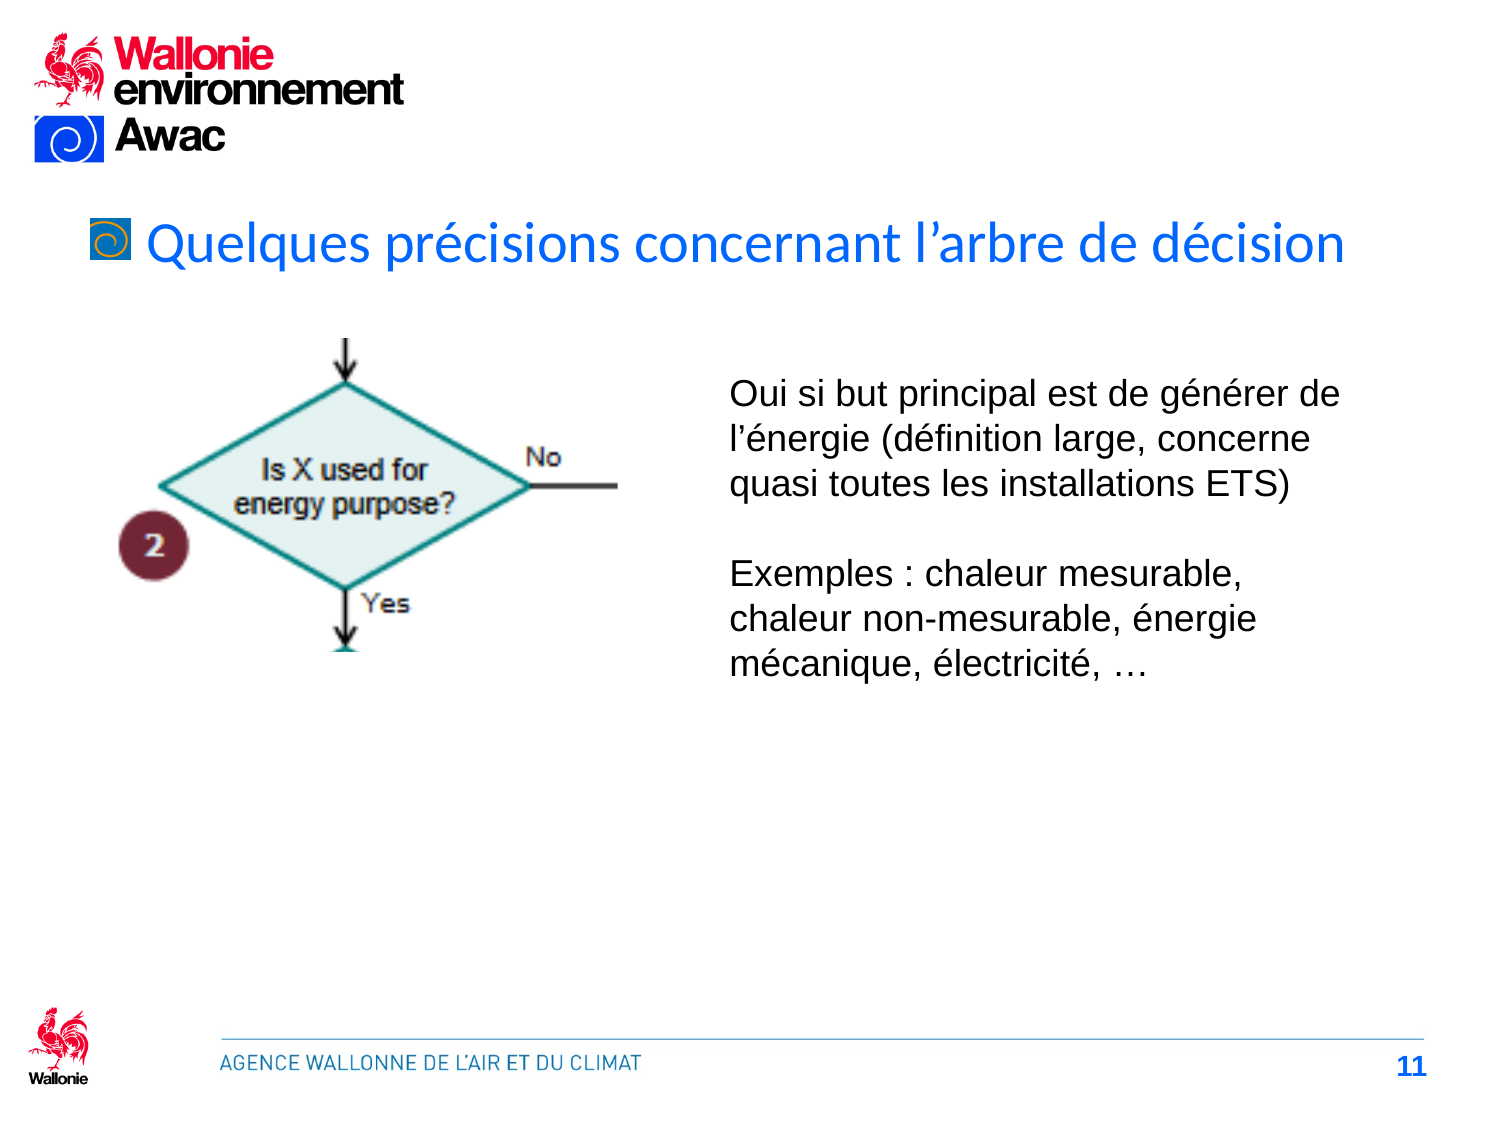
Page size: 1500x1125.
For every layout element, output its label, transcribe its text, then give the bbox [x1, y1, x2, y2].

slide_number 11 [1092, 1039, 1443, 1119]
picture [0, 0, 438, 197]
text_box Oui si but principal est de générer de l’énergie (définition large, concerne quasi toutes les installations ETS) Exemples : chaleur mesurable, chaleur non-mesurable, énergie mécanique, électricité, … [714, 361, 1388, 692]
picture [90, 218, 131, 260]
picture [0, 971, 119, 1125]
picture [88, 337, 618, 652]
list Quelques précisions concernant l’arbre de décision [74, 196, 1389, 292]
picture [194, 984, 1500, 1125]
